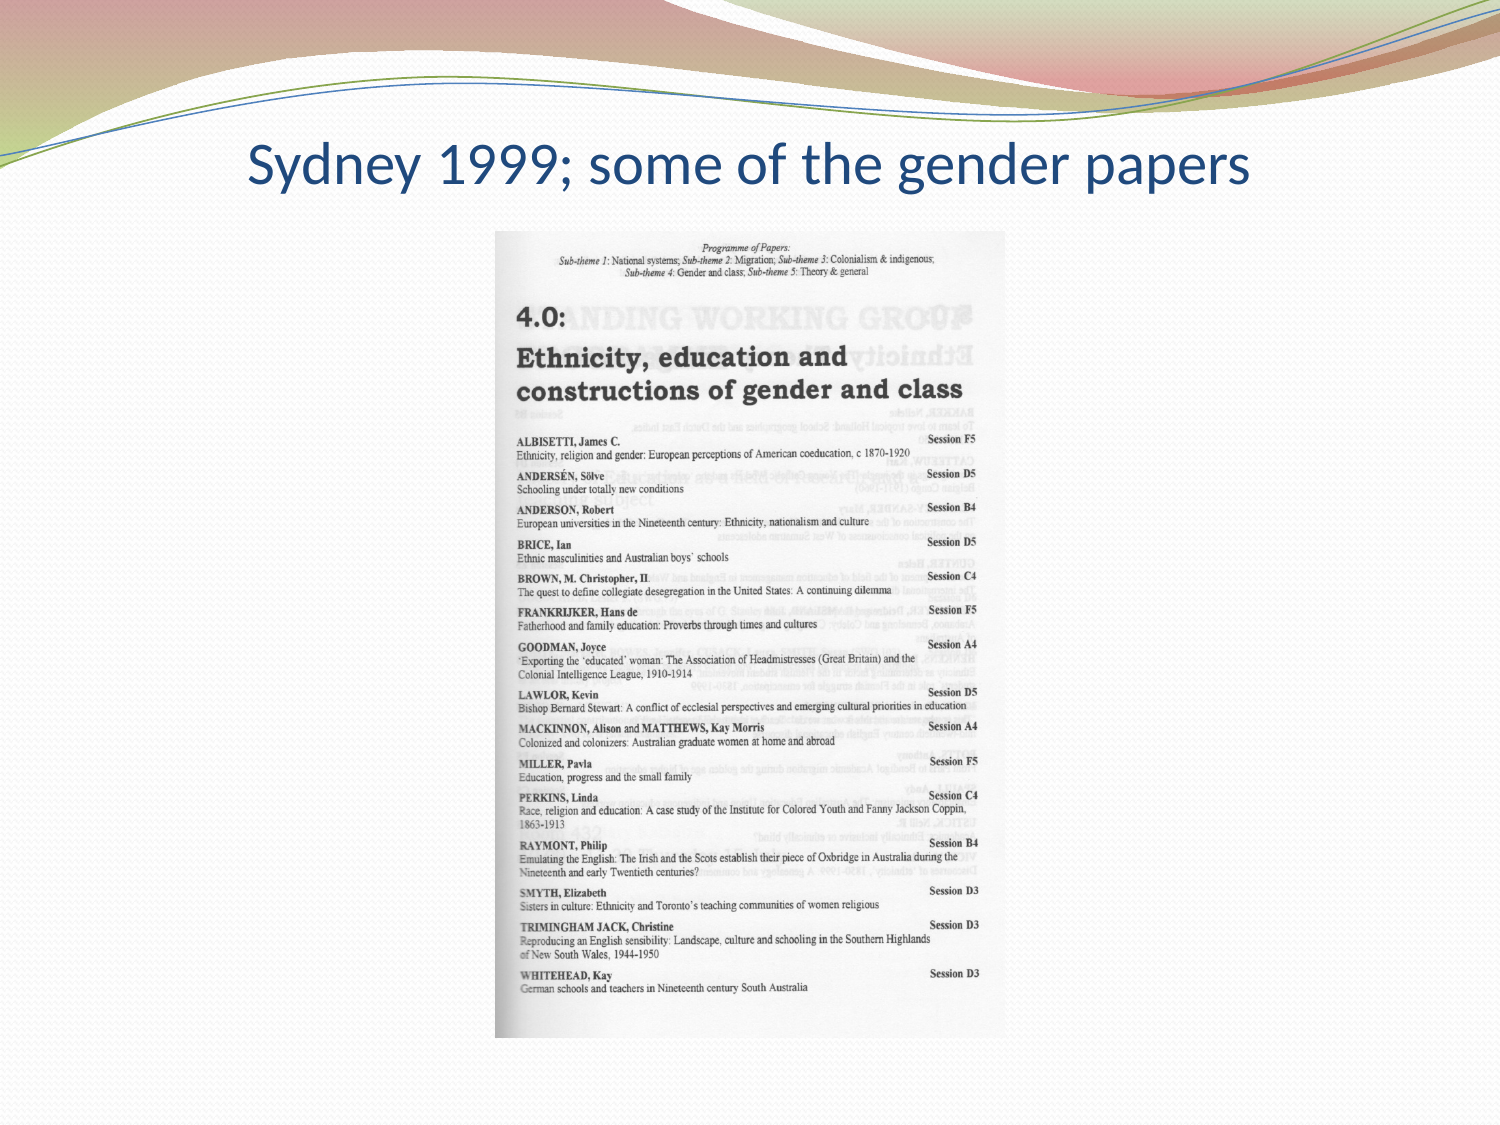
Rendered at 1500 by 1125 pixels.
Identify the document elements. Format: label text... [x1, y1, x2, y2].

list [495, 231, 1005, 1038]
title Sydney 1999; some of the gender papers [75, 115, 1425, 197]
